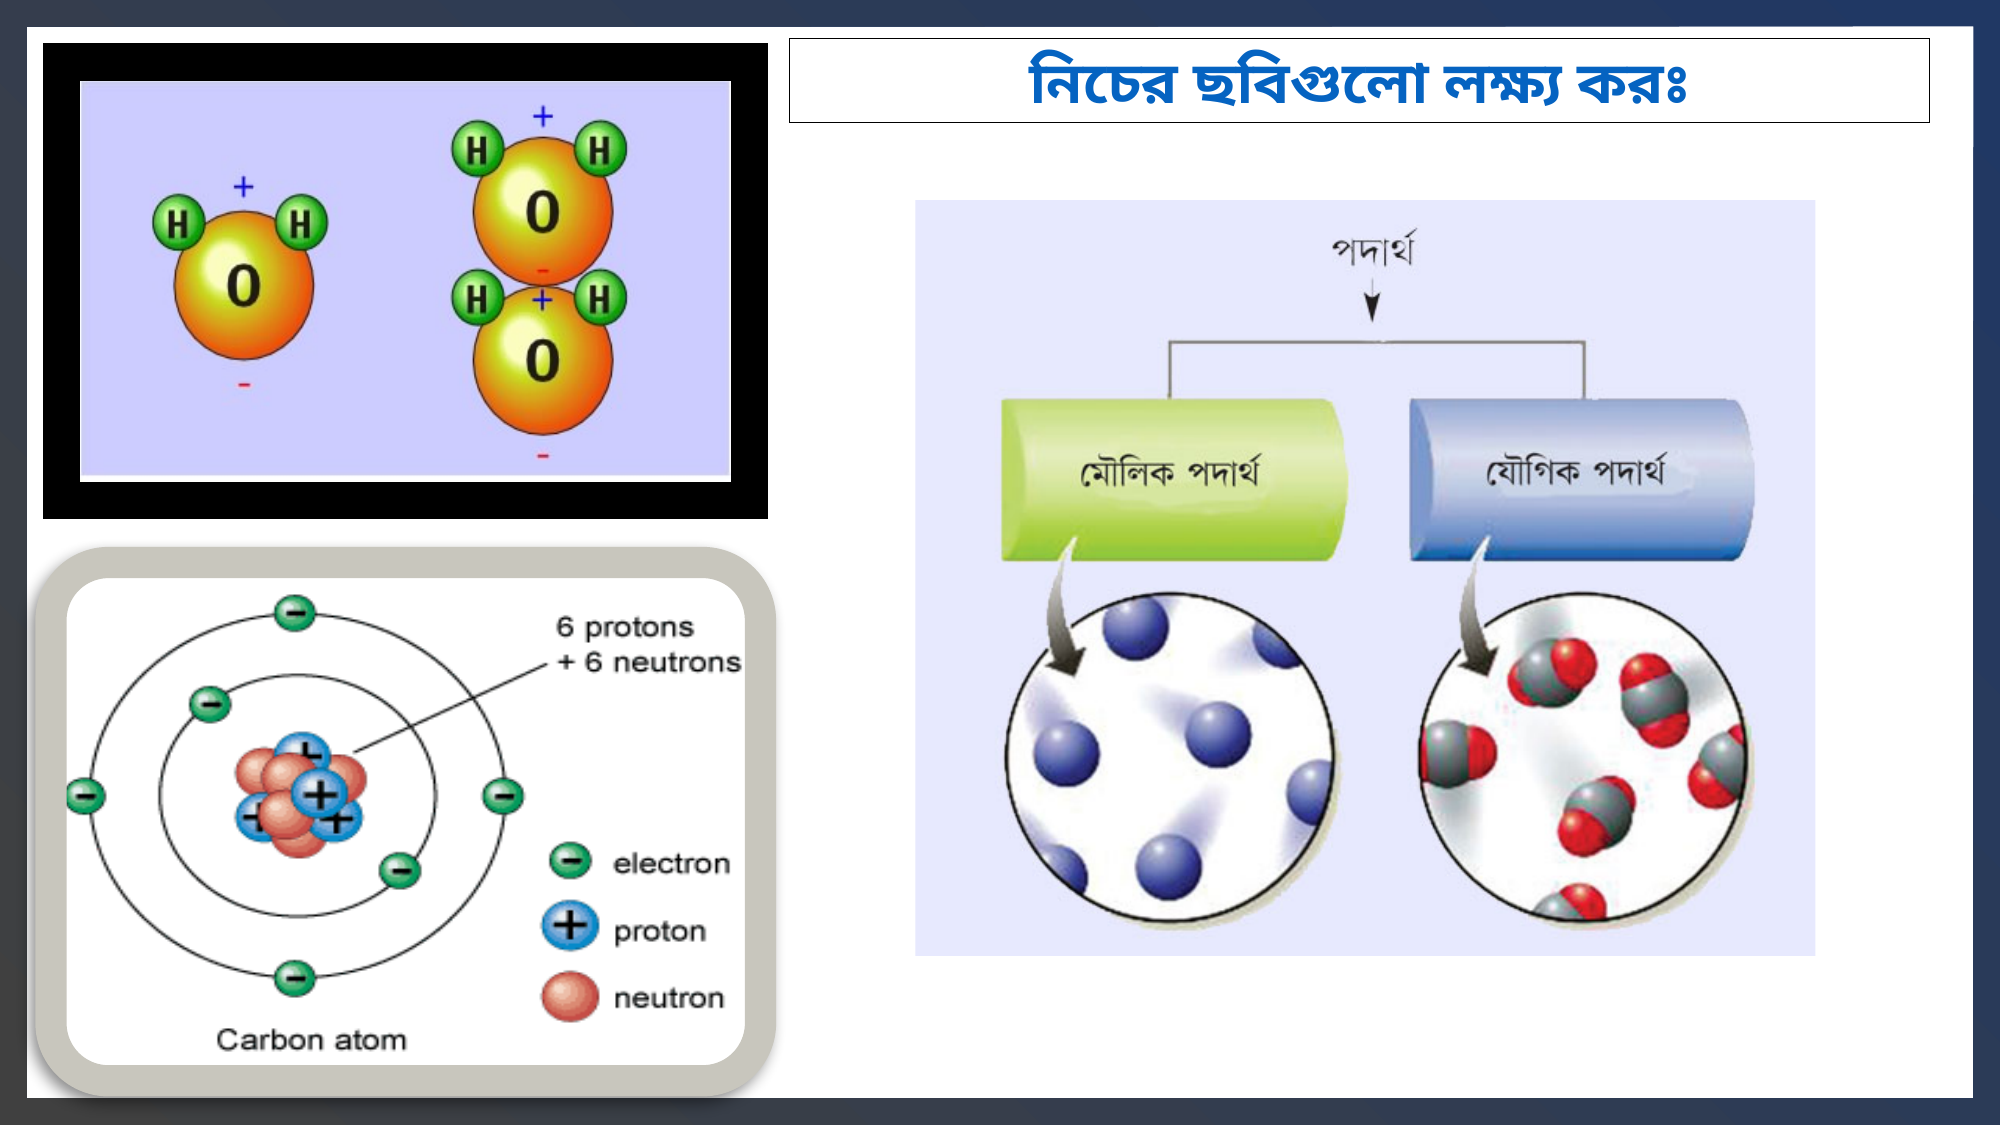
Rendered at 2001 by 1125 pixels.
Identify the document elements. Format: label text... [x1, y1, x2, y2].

picture [915, 200, 1816, 956]
text_box [0, 0, 2000, 1125]
picture [80, 80, 731, 482]
text_box নিচের ছবিগুলো লক্ষ্য করঃ [789, 38, 1930, 123]
picture [50, 562, 761, 1081]
